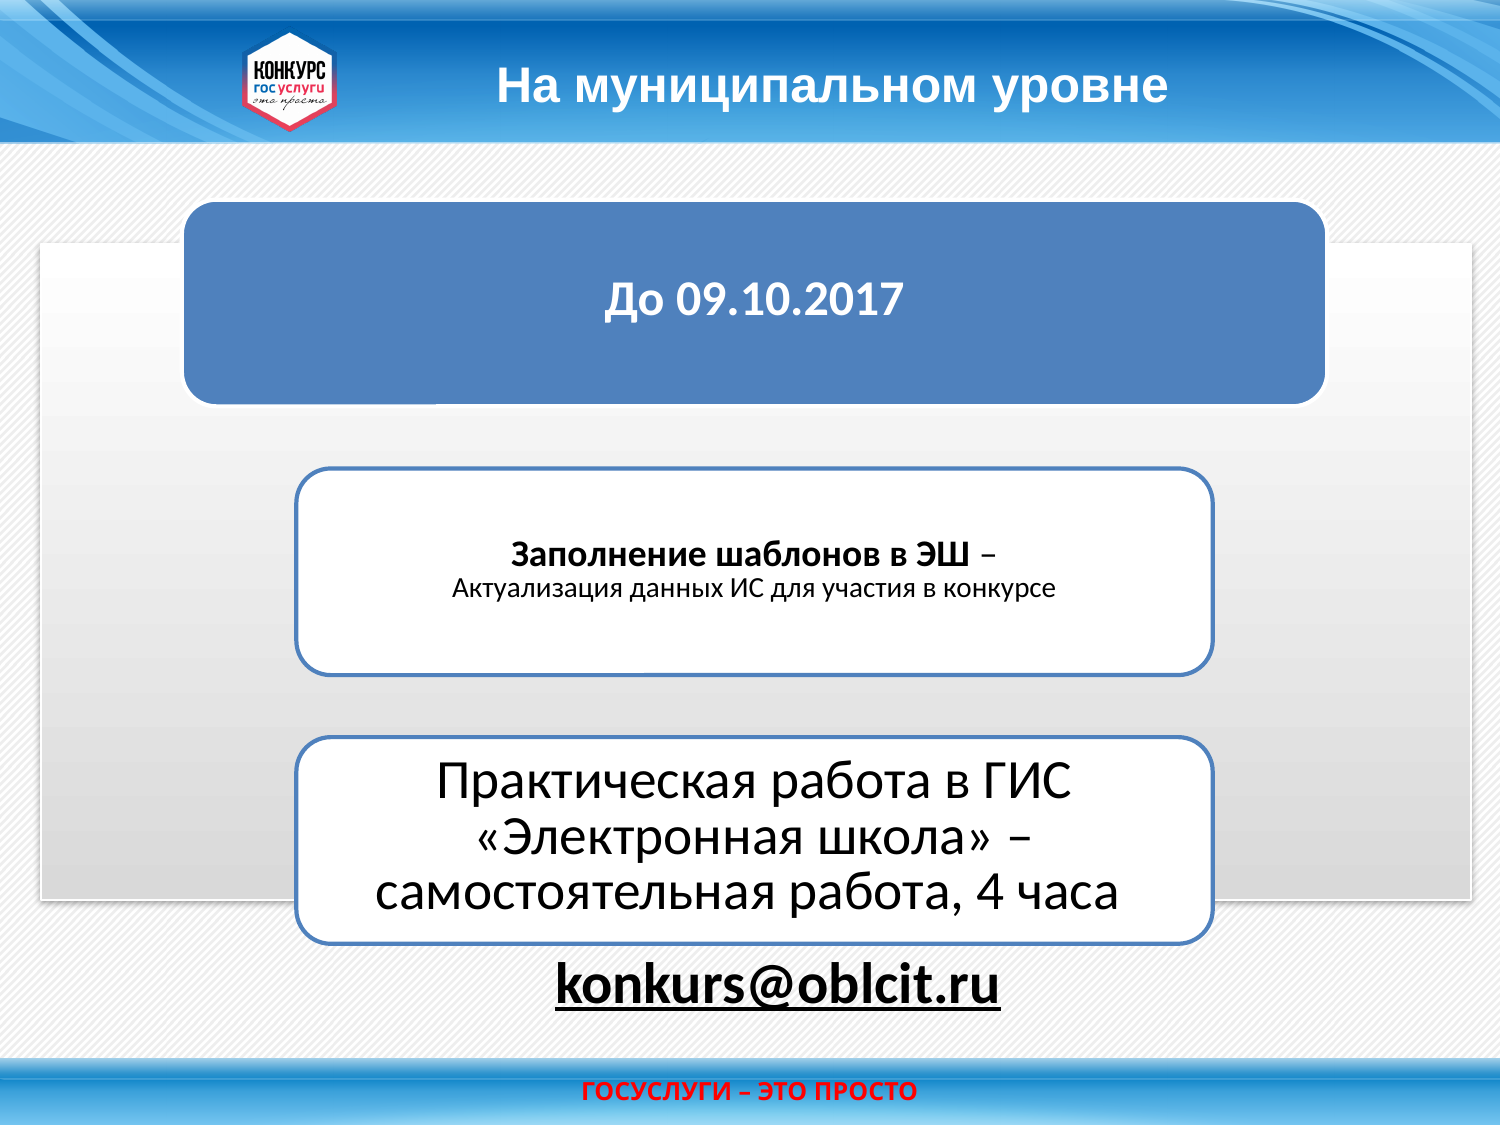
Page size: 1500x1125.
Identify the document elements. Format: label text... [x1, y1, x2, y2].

text_box На муниципальном уровне [341, 44, 1329, 120]
text_box ГОСУСЛУГИ – ЭТО ПРОСТО [0, 1056, 1500, 1125]
text_box konkurs@oblcit.ru [242, 953, 1341, 1023]
picture [0, 0, 1500, 1056]
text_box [38, 199, 1471, 945]
